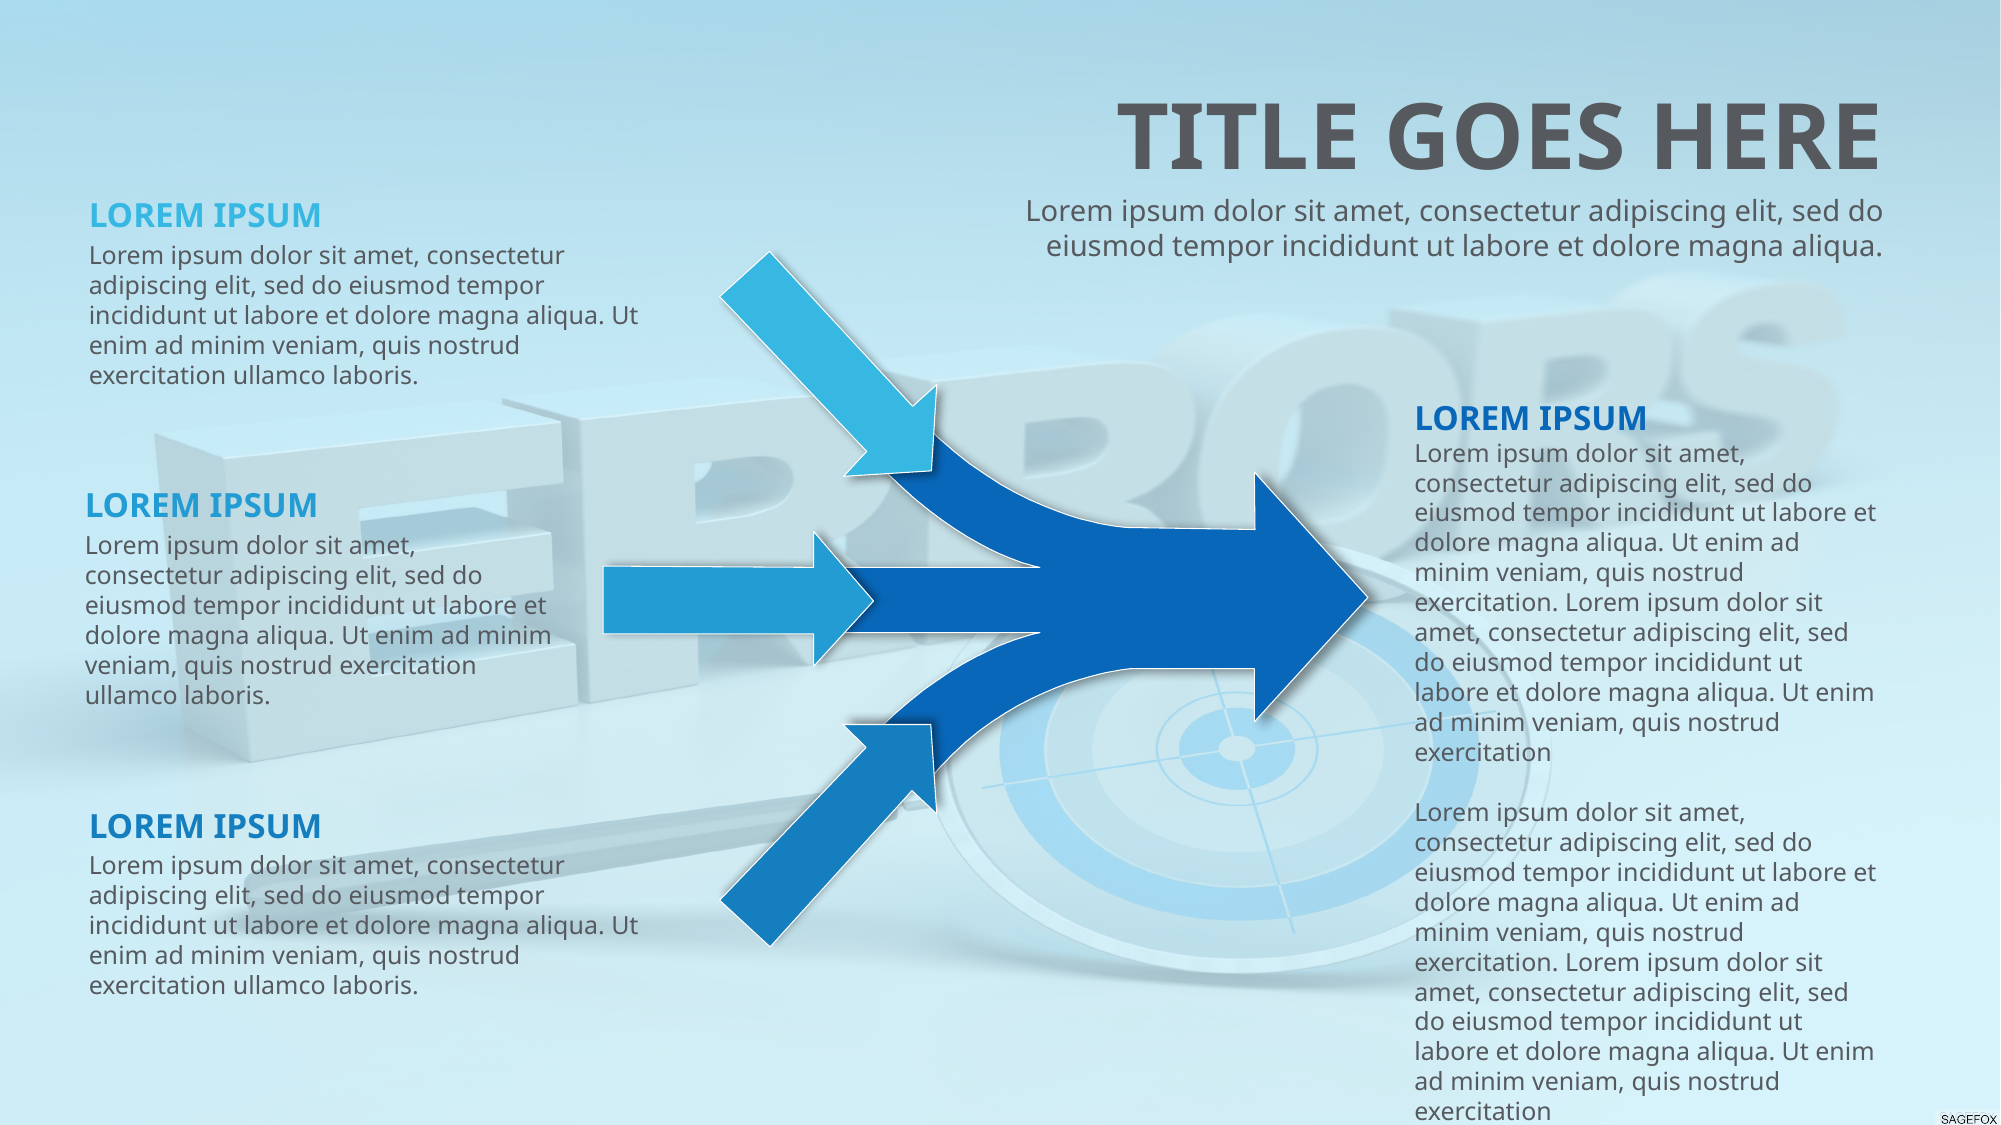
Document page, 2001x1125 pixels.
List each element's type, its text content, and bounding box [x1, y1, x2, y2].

text_box [719, 251, 937, 477]
text_box [860, 441, 1369, 764]
text_box LOREM IPSUM Lorem ipsum dolor sit amet, consectetur adipiscing elit, sed do eiusmod tempor incididunt ut labore et dolore magna aliqua. Ut enim ad minim veniam, quis nostrud exercitation. Lorem ipsum dolor sit amet, consectetur adipiscing elit, sed do eiusmod tempor incididunt ut labore et dolore magna aliqua. Ut enim ad minim veniam, quis nostrud exercitation Lorem ipsum dolor sit amet, consectetur adipiscing elit, sed do eiusmod tempor incididunt ut labore et dolore magna aliqua. Ut enim ad minim veniam, quis nostrud exercitation. Lorem ipsum dolor sit amet, consectetur adipiscing elit, sed do eiusmod tempor incididunt ut labore et dolore magna aliqua. Ut enim ad minim veniam, quis nostrud exercitation [1399, 389, 1897, 1125]
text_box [944, 70, 1899, 271]
text_box [603, 531, 874, 667]
text_box LOREM IPSUM Lorem ipsum dolor sit amet, consectetur adipiscing elit, sed do eiusmod tempor incididunt ut labore et dolore magna aliqua. Ut enim ad minim veniam, quis nostrud exercitation ullamco laboris. [73, 797, 677, 1007]
text_box LOREM IPSUM Lorem ipsum dolor sit amet, consectetur adipiscing elit, sed do eiusmod tempor incididunt ut labore et dolore magna aliqua. Ut enim ad minim veniam, quis nostrud exercitation ullamco laboris. [73, 187, 677, 397]
picture [1938, 1114, 1999, 1125]
text_box [719, 724, 937, 947]
text_box LOREM IPSUM Lorem ipsum dolor sit amet, consectetur adipiscing elit, sed do eiusmod tempor incididunt ut labore et dolore magna aliqua. Ut enim ad minim veniam, quis nostrud exercitation ullamco laboris. [69, 477, 570, 717]
